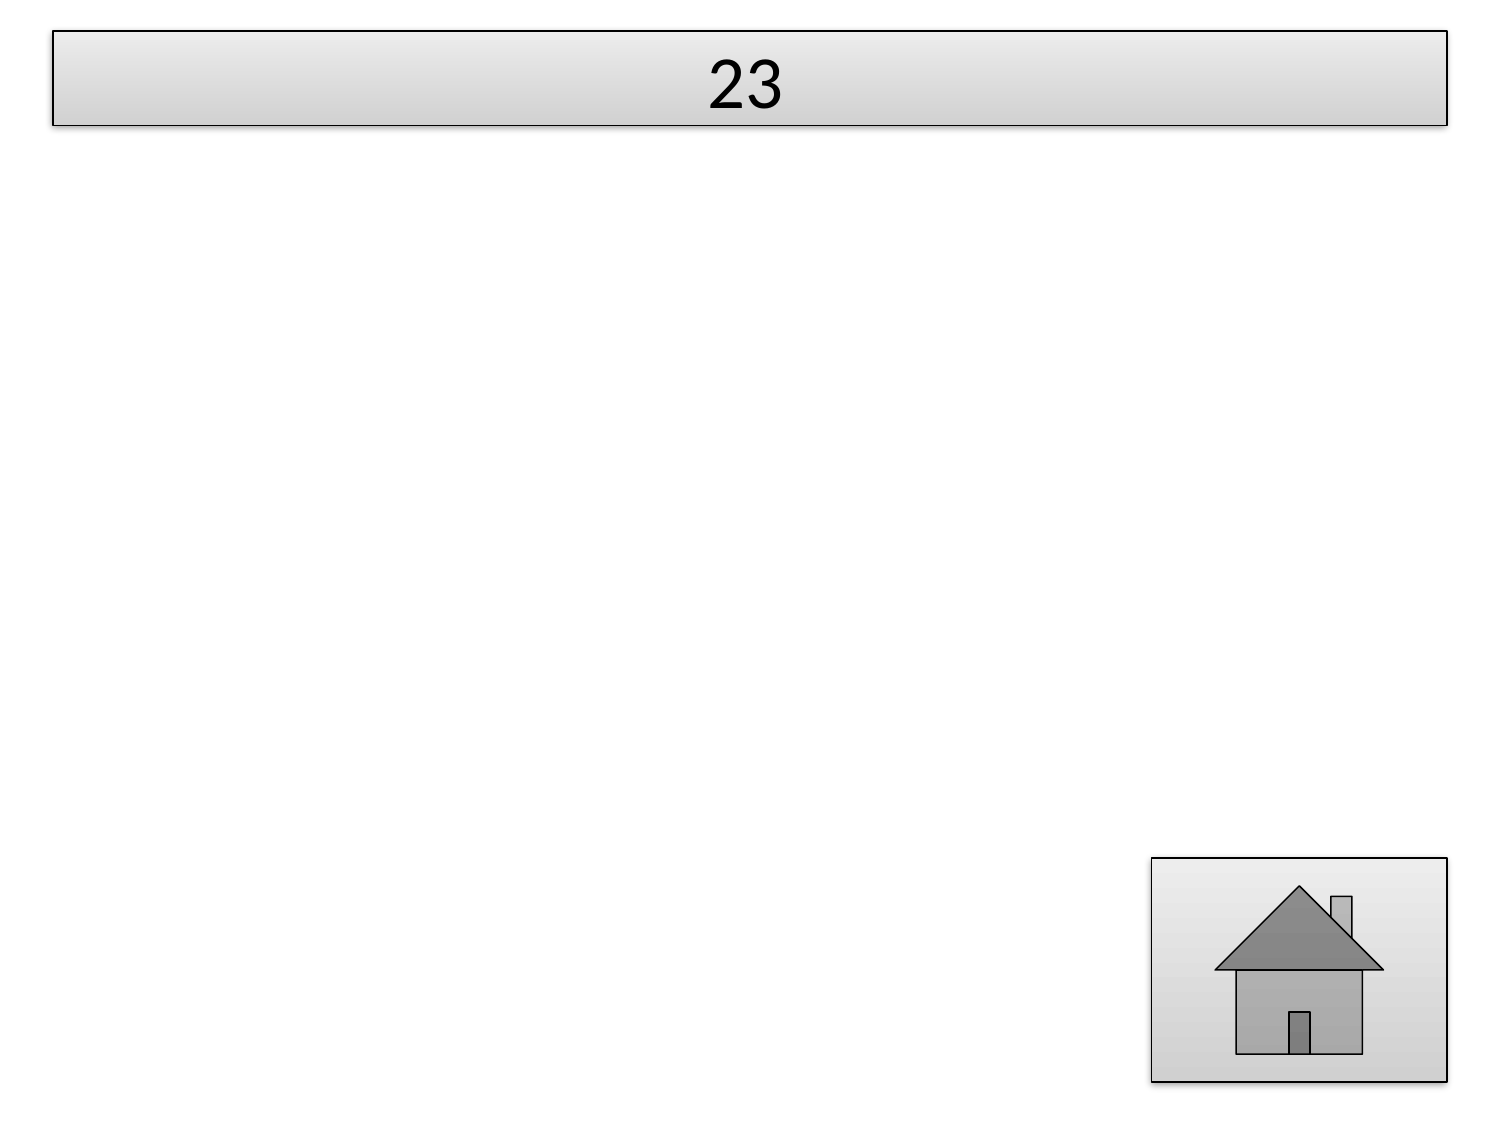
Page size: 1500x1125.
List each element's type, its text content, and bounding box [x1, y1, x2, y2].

text_box 23 [52, 30, 1448, 126]
text_box [1151, 857, 1448, 1083]
